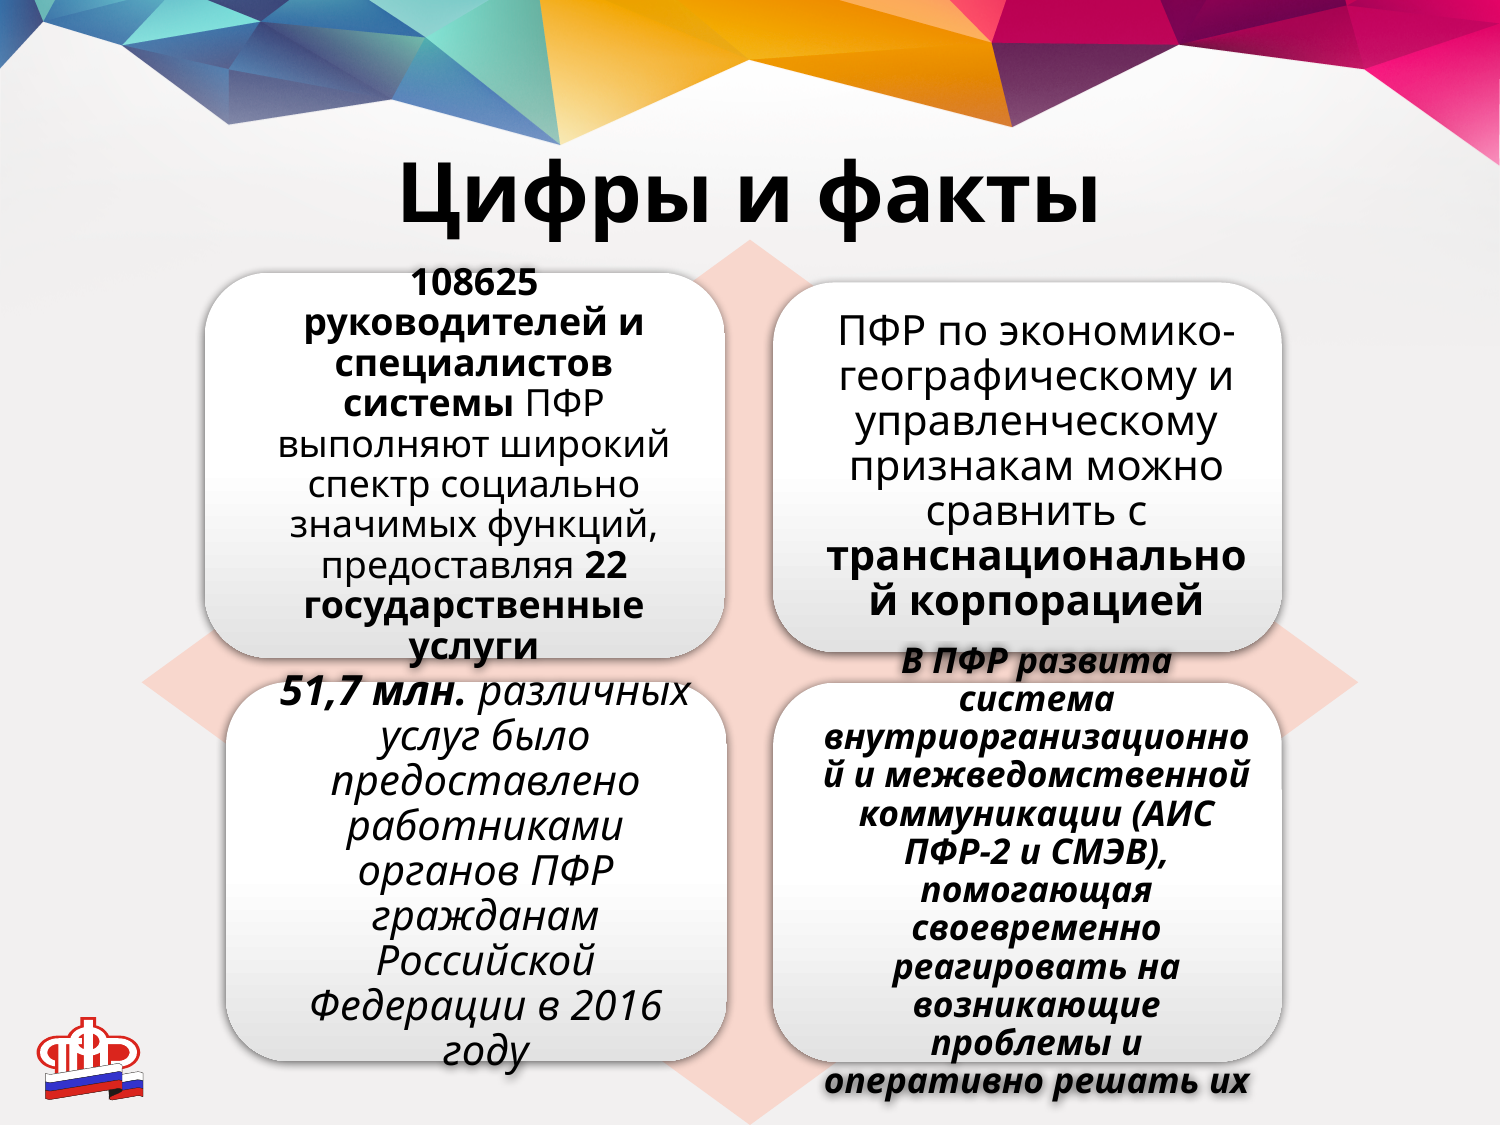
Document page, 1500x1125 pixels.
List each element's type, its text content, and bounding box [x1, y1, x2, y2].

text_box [36, 1017, 143, 1100]
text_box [0, 239, 1500, 1125]
title Цифры и факты [0, 115, 1500, 239]
picture [0, 0, 1500, 115]
